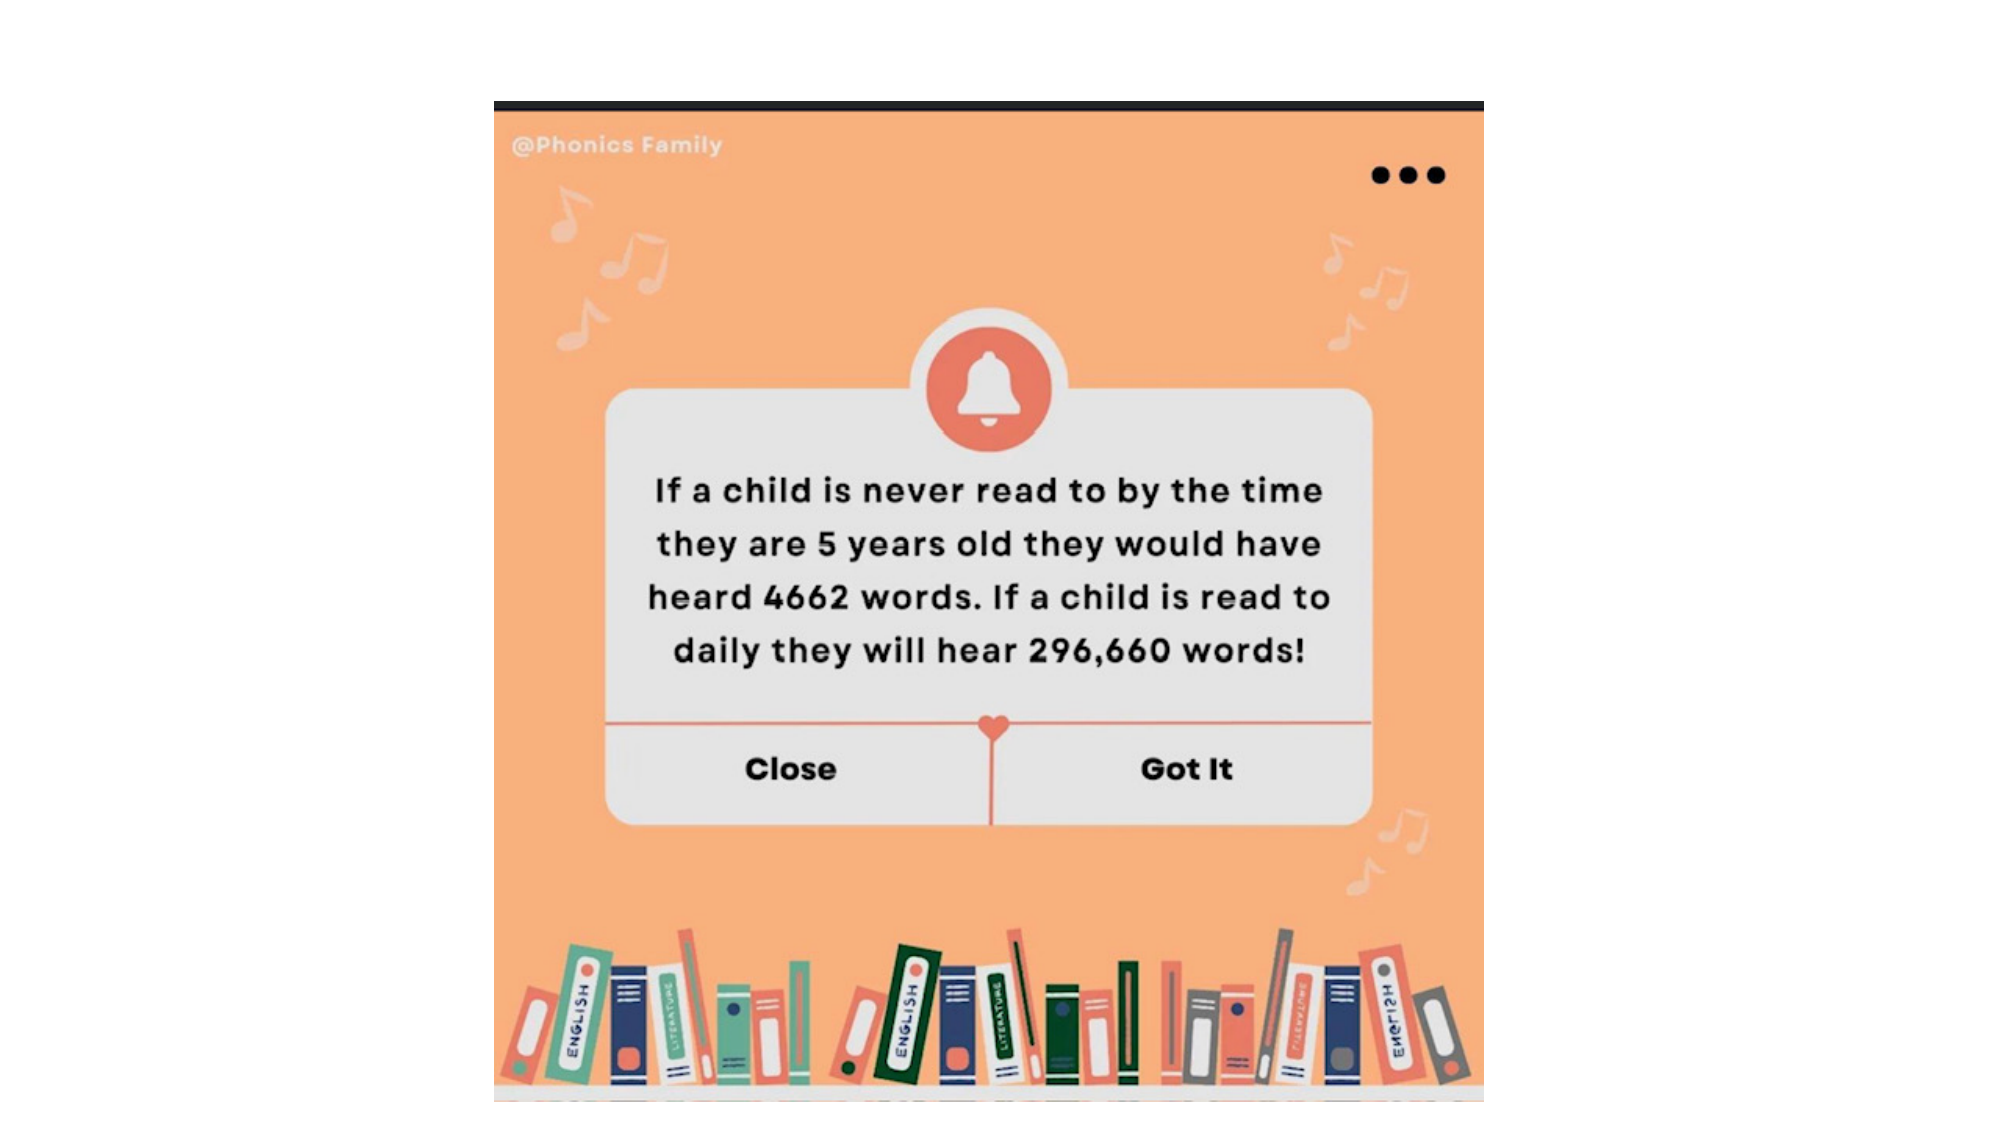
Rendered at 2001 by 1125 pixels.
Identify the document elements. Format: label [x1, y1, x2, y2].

picture [493, 100, 1484, 1102]
